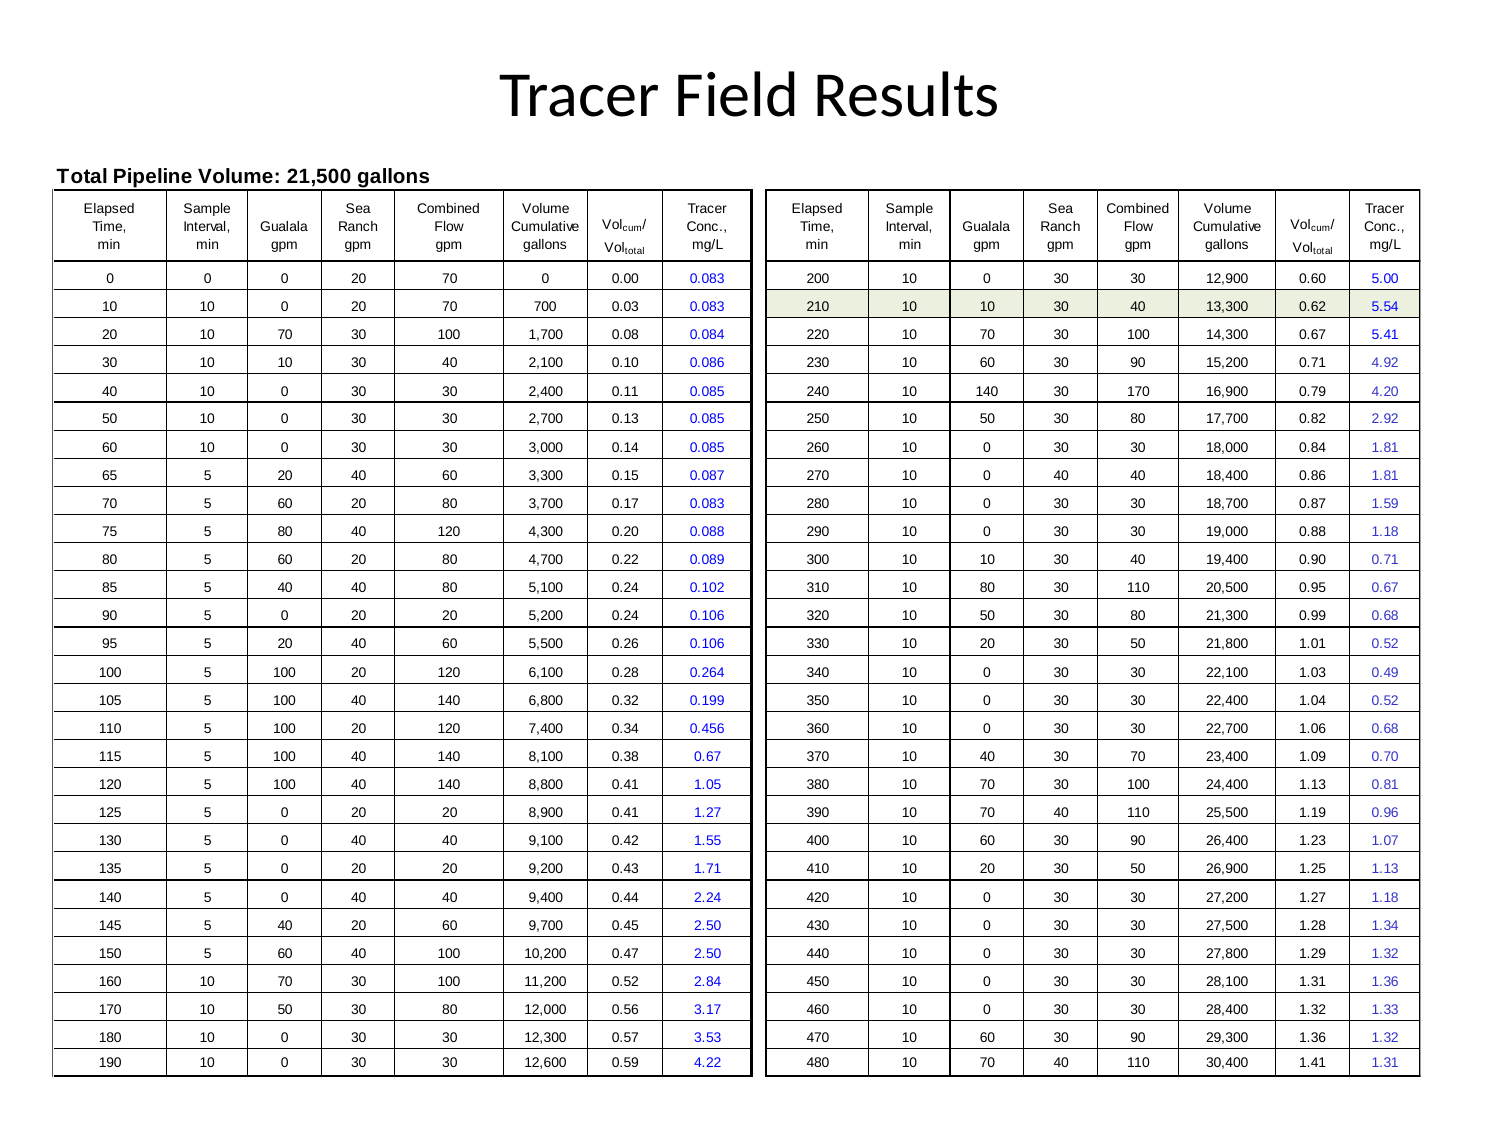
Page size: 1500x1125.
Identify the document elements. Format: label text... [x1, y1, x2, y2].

picture [52, 162, 1422, 1078]
title Tracer Field Results [75, 45, 1425, 138]
